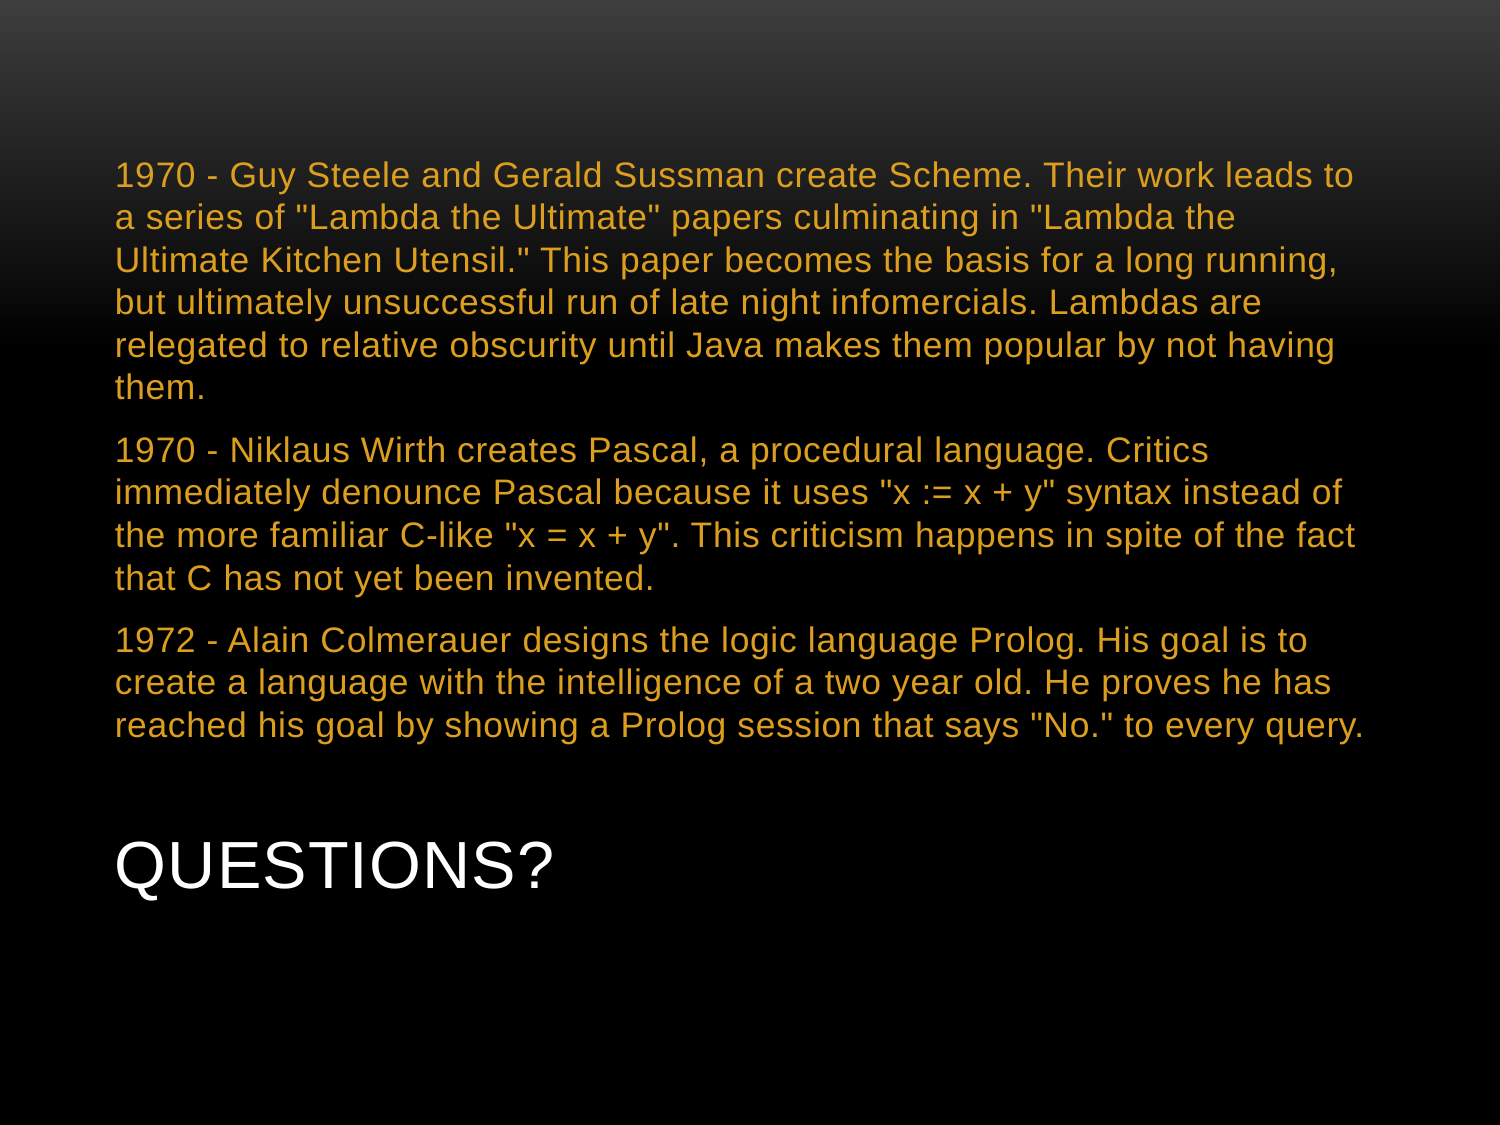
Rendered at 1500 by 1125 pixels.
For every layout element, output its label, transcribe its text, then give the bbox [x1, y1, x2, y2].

list 1970 - Guy Steele and Gerald Sussman create Scheme. Their work leads to a series of "Lambda the Ultimate" papers culminating in "Lambda the Ultimate Kitchen Utensil." This paper becomes the basis for a long running, but ultimately unsuccessful run of late night infomercials. Lambdas are relegated to relative obscurity until Java makes them popular by not having them. 1970 - Niklaus Wirth creates Pascal, a procedural language. Critics immediately denounce Pascal because it uses "x := x + y" syntax instead of the more familiar C-like "x = x + y". This criticism happens in spite of the fact that C has not yet been invented. 1972 - Alain Colmerauer designs the logic language Prolog. His goal is to create a language with the intelligence of a two year old. He proves he has reached his goal by showing a Prolog session that says "No." to every query. [99, 112, 1394, 815]
title Questions? [99, 815, 1394, 1038]
